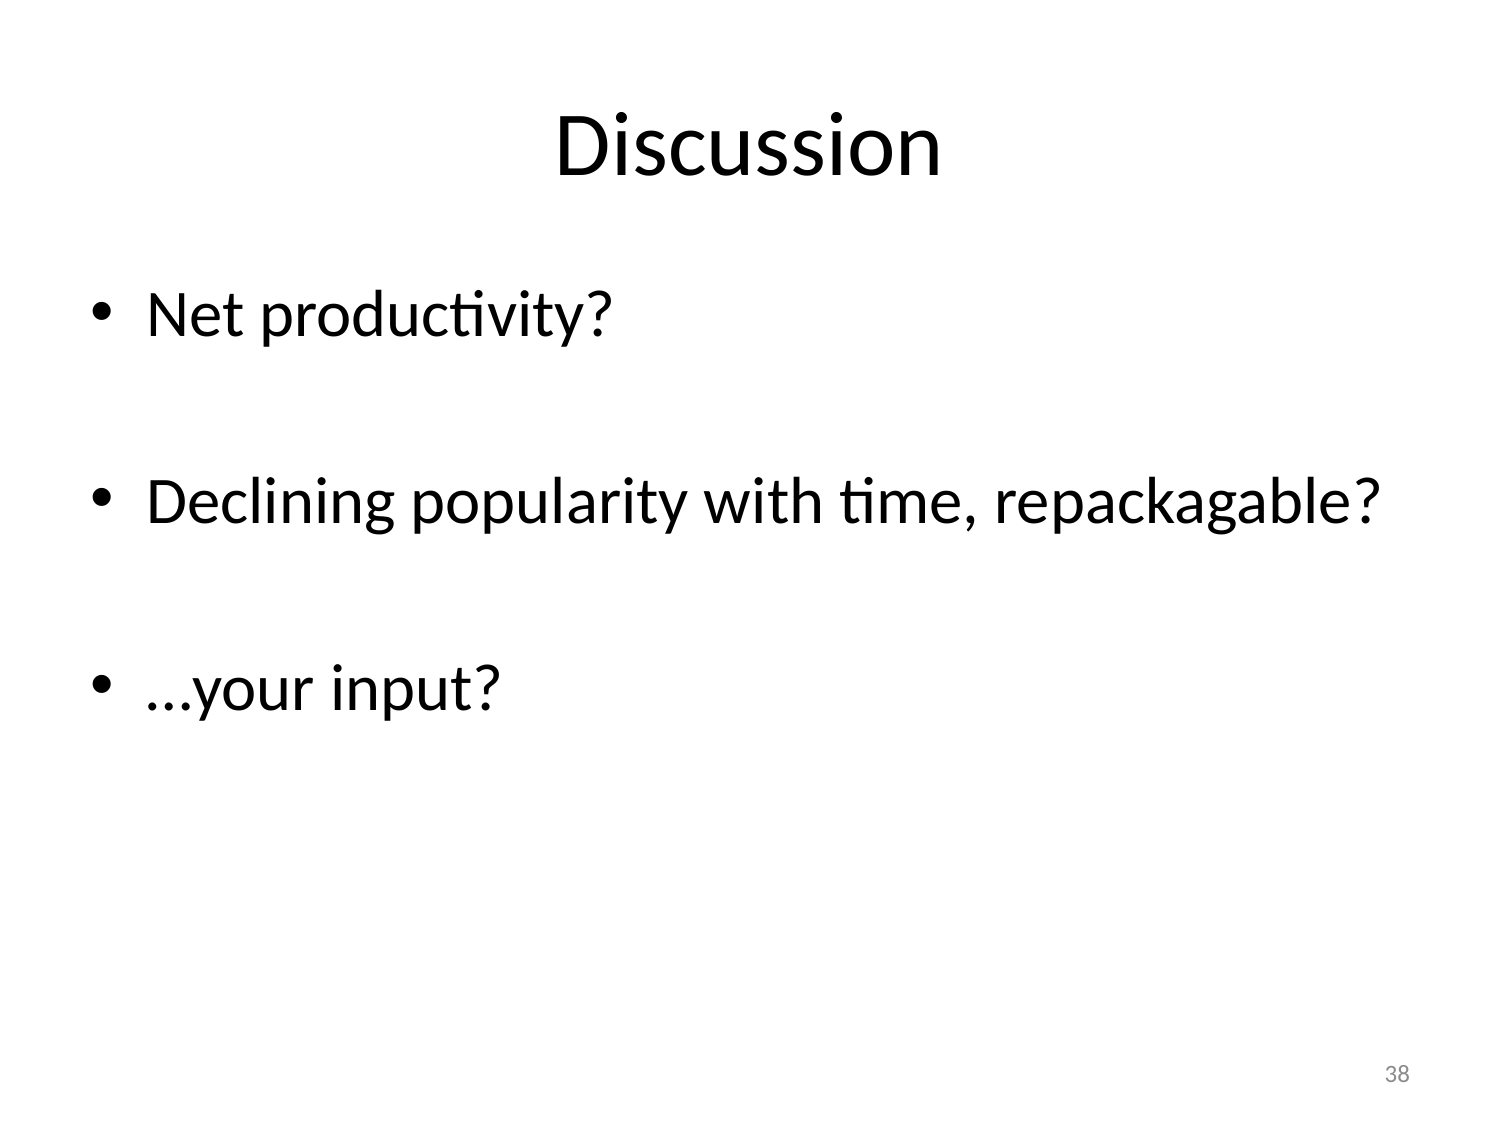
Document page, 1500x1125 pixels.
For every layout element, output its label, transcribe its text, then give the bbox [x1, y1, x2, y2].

slide_number 38 [1074, 1042, 1425, 1103]
title Discussion [75, 45, 1425, 233]
list Net productivity? Declining popularity with time, repackagable? …your input? [75, 262, 1425, 1005]
